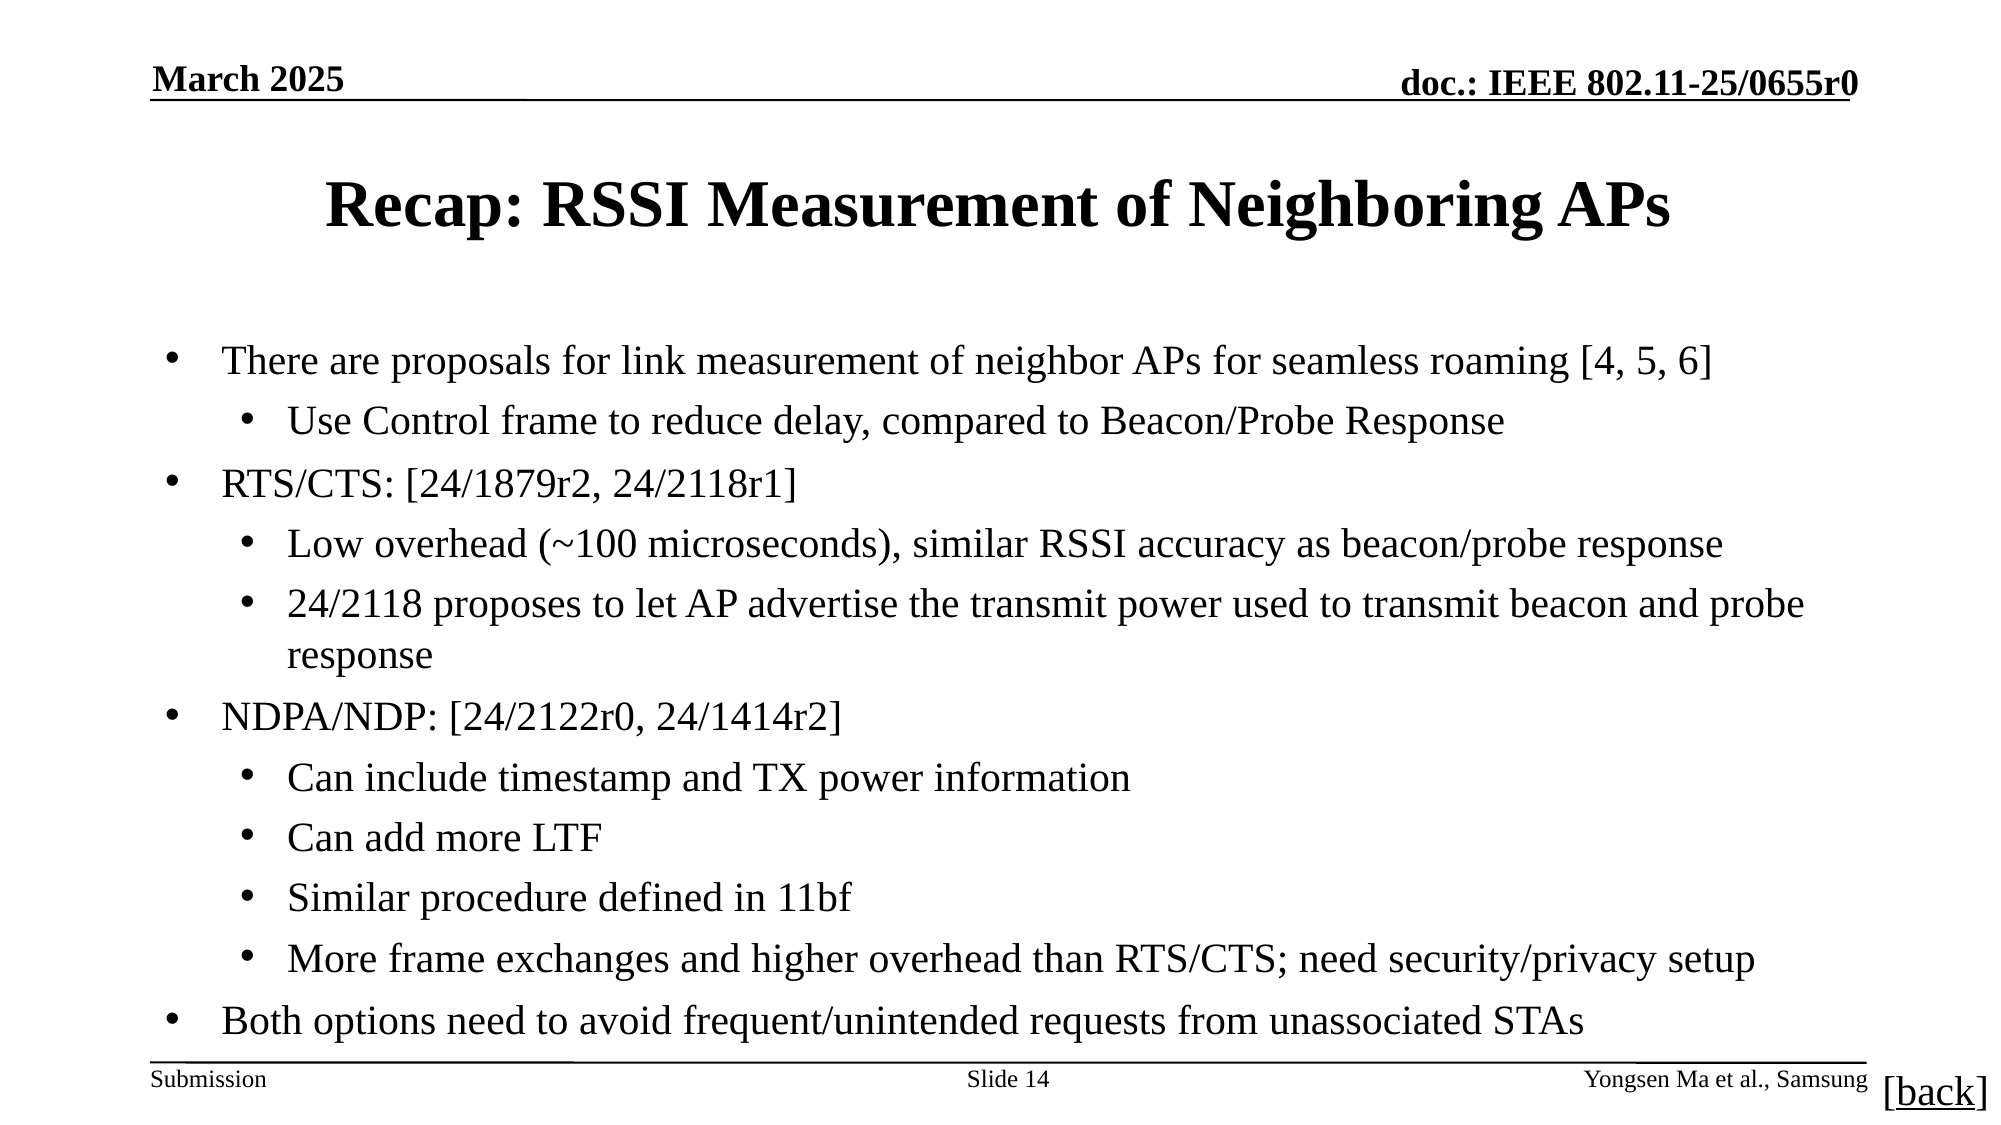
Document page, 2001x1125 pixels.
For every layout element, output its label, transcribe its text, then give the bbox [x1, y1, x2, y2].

list There are proposals for link measurement of neighbor APs for seamless roaming [4, 5, 6] Use Control frame to reduce delay, compared to Beacon/Probe Response RTS/CTS: [24/1879r2, 24/2118r1] Low overhead (~100 microseconds), similar RSSI accuracy as beacon/probe response 24/2118 proposes to let AP advertise the transmit power used to transmit beacon and probe response NDPA/NDP: [24/2122r0, 24/1414r2] Can include timestamp and TX power information Can add more LTF Similar procedure defined in 11bf More frame exchanges and higher overhead than RTS/CTS; need security/privacy setup Both options need to avoid frequent/unintended requests from unassociated STAs [149, 324, 1850, 1000]
slide_number Slide 14 [950, 1061, 1067, 1123]
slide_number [152, 54, 563, 100]
footer Yongsen Ma et al., Samsung [1171, 1061, 1867, 1093]
title Recap: RSSI Measurement of Neighboring APs [149, 112, 1850, 288]
text_box [back] [1867, 1056, 2000, 1121]
